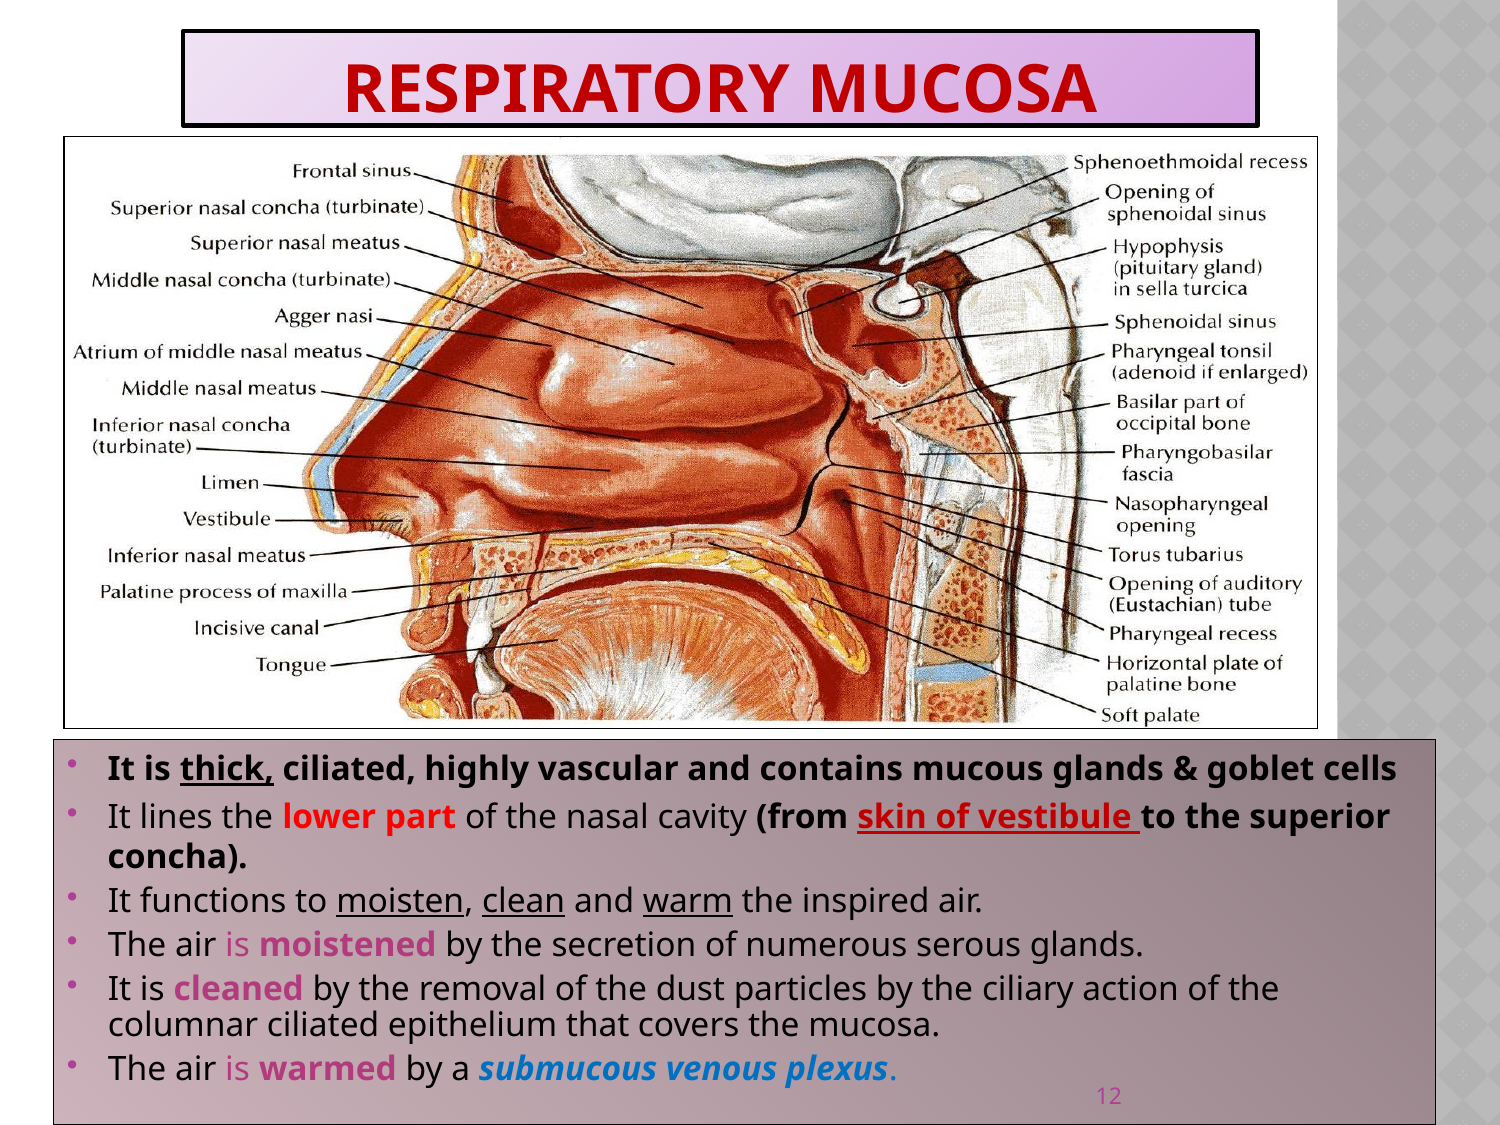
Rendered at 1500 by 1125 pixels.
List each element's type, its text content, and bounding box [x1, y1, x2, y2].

title RESPIRATORY MUCOSA [183, 31, 1258, 126]
list It is thick, ciliated, highly vascular and contains mucous glands & goblet cells It lines the lower part of the nasal cavity (from skin of vestibule to the superior concha). It functions to moisten, clean and warm the inspired air. The air is moistened by the secretion of numerous serous glands. It is cleaned by the removal of the dust particles by the ciliary action of the columnar ciliated epithelium that covers the mucosa. The air is warmed by a submucous venous plexus. [53, 739, 1436, 1125]
picture [64, 136, 1318, 729]
slide_number 12 [1025, 1075, 1123, 1113]
